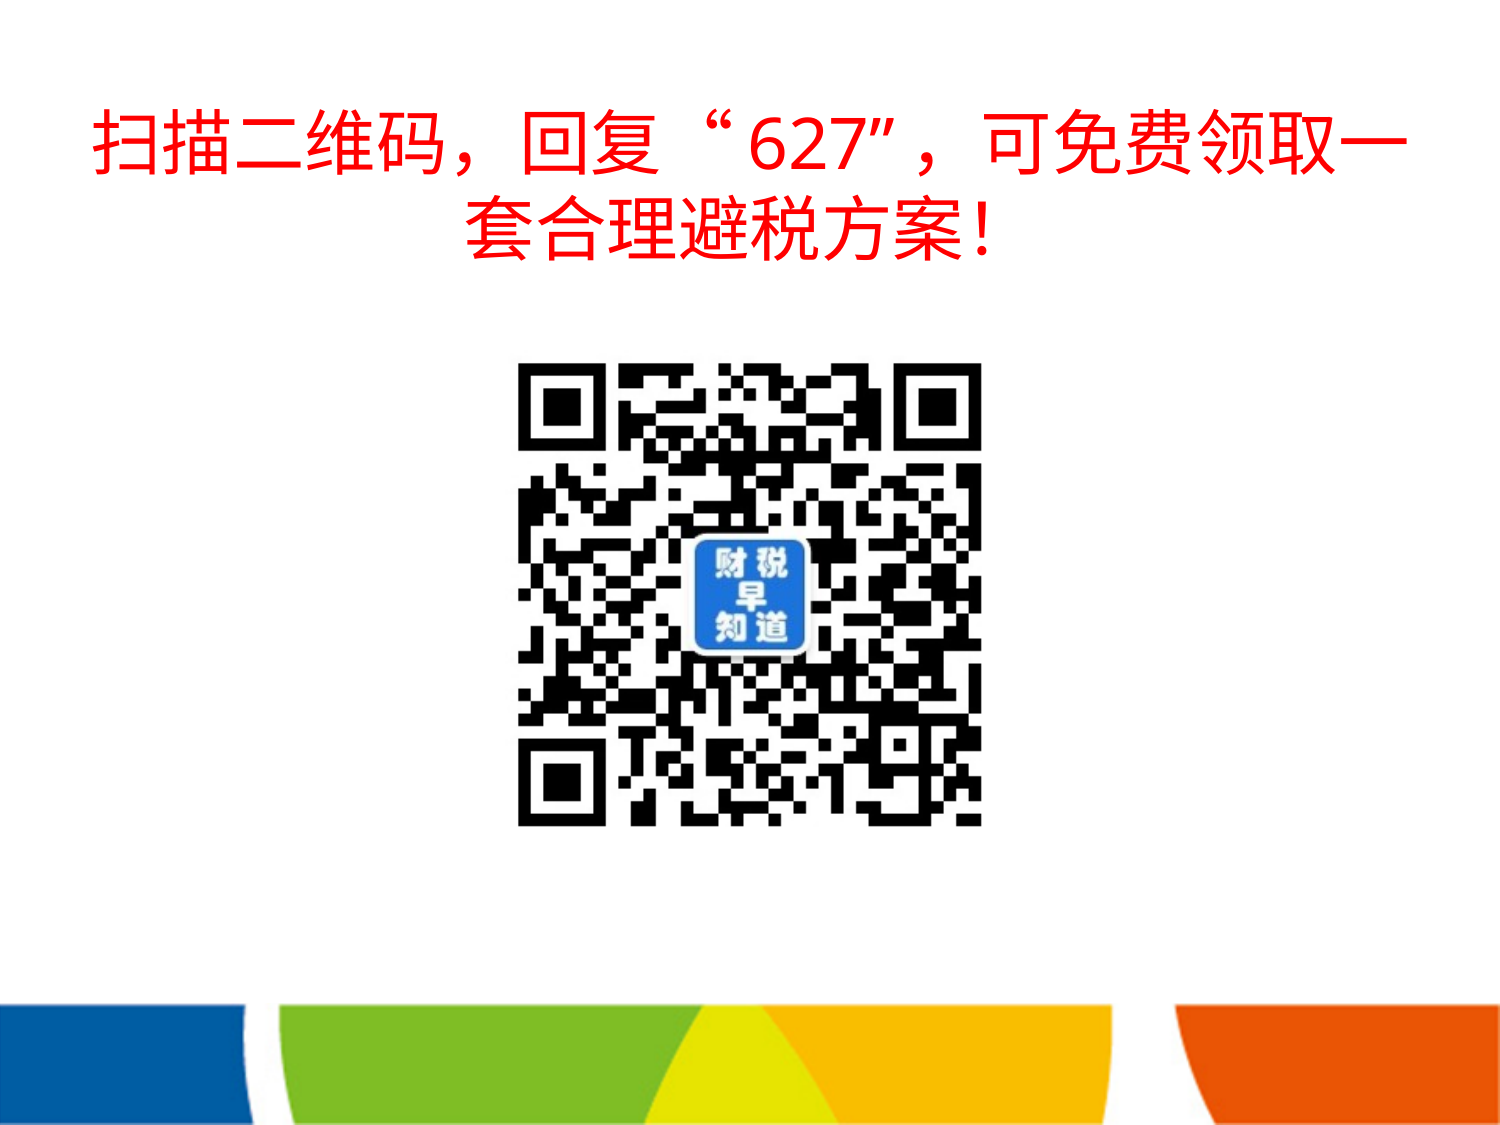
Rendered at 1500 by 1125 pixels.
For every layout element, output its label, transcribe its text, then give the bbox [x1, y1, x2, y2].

slide_number [1074, 1042, 1425, 1103]
title 扫描二维码，回复“627”，可免费领取一套合理避税方案！ [75, 90, 1425, 278]
picture [0, 1003, 1500, 1125]
picture [480, 325, 1019, 864]
